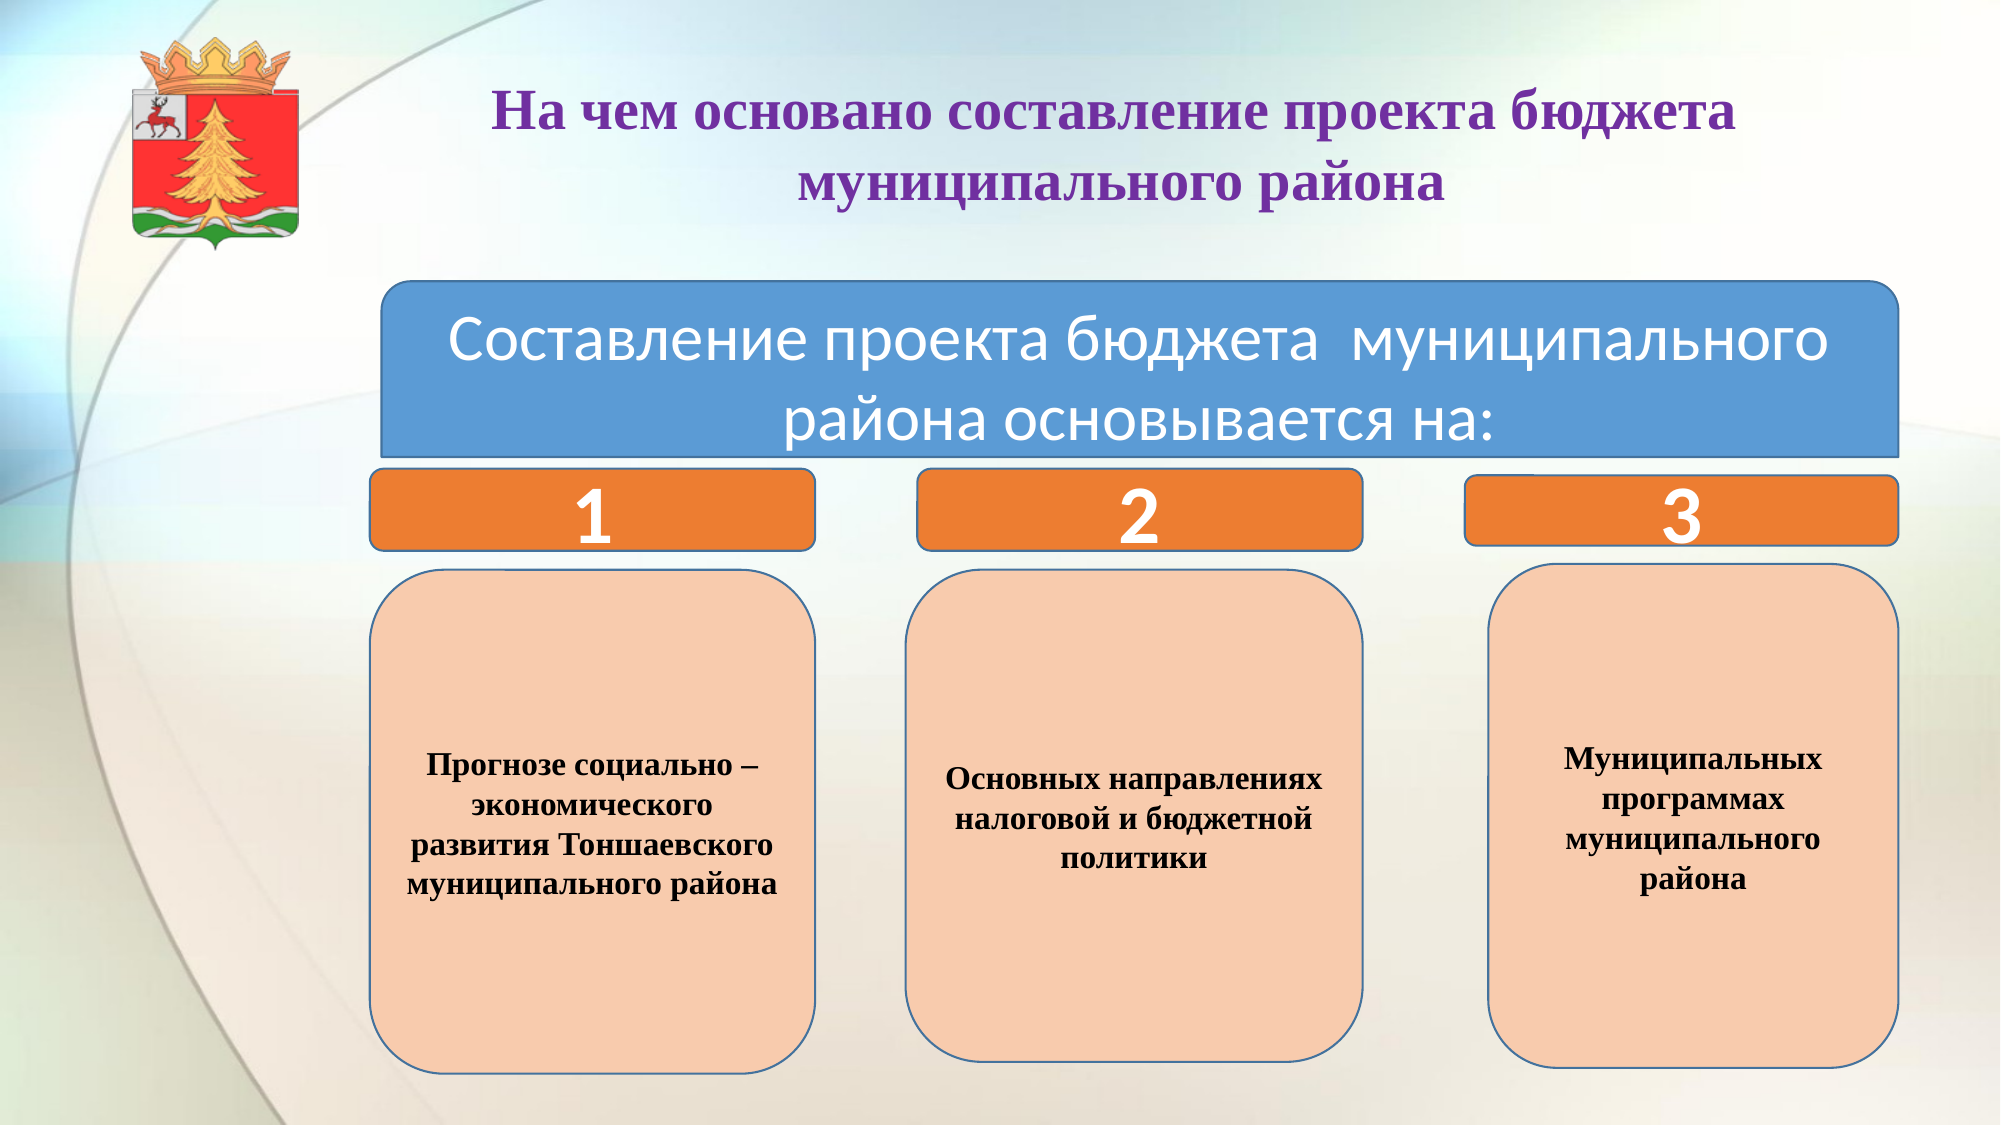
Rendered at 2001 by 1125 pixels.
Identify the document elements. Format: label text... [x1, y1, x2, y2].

text_box Основных направлениях налоговой и бюджетной политики [904, 568, 1364, 1063]
text_box Составление проекта бюджета муниципального района основывается на: [380, 280, 1900, 459]
text_box 1 [368, 467, 817, 552]
text_box 2 [916, 467, 1364, 552]
text_box Муниципальных программах муниципального района [1487, 562, 1900, 1069]
text_box 3 [1463, 474, 1900, 547]
picture [0, 0, 2001, 1125]
title На чем основано составление проекта бюджета муниципального района [299, 32, 1946, 251]
text_box Прогнозе социально – экономического развития Тоншаевского муниципального района [368, 568, 817, 1075]
